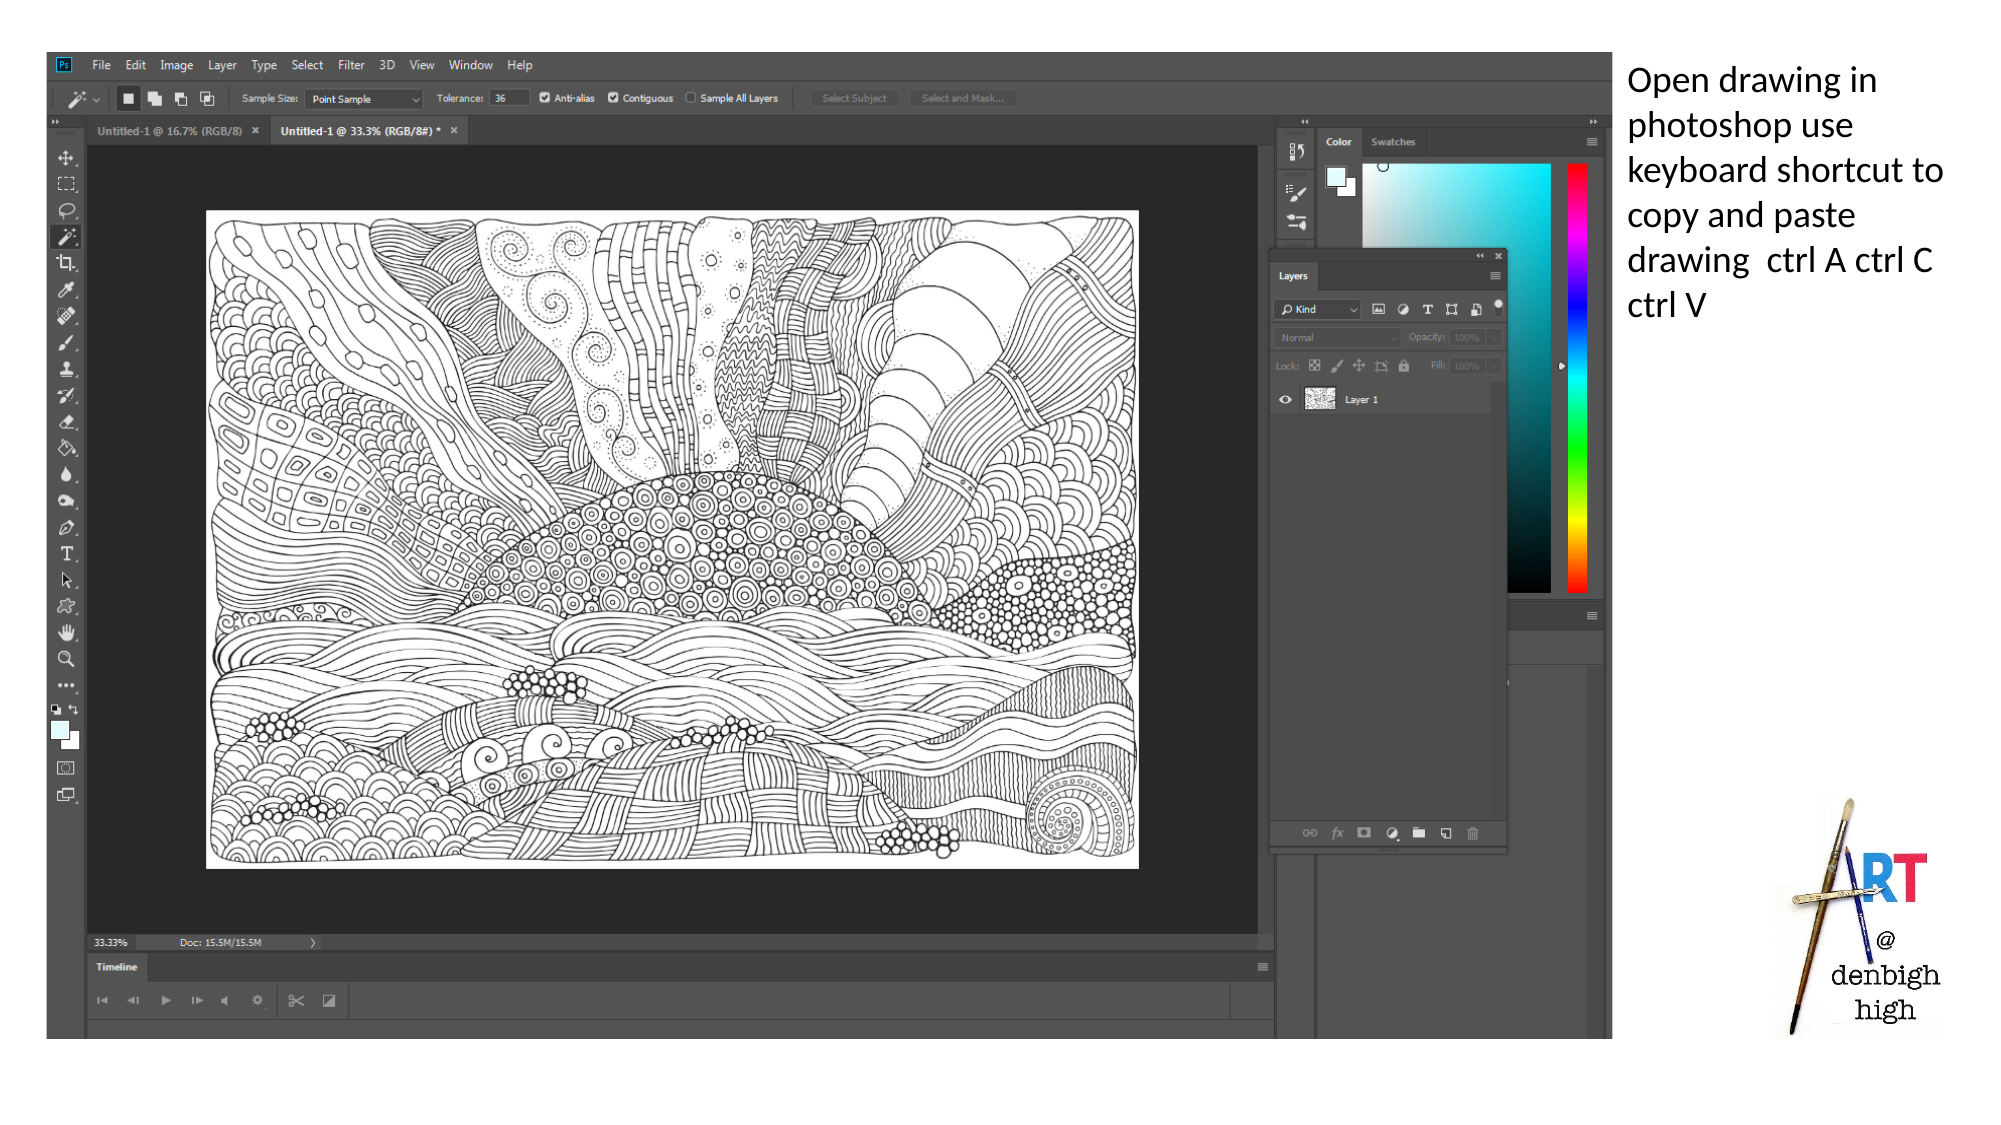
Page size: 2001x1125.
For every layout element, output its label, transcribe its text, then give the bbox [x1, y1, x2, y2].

picture [1775, 793, 1943, 1039]
picture [46, 48, 1613, 1039]
text_box Open drawing in photoshop use keyboard shortcut to copy and paste drawing ctrl A ctrl C ctrl V [1613, 48, 2000, 333]
